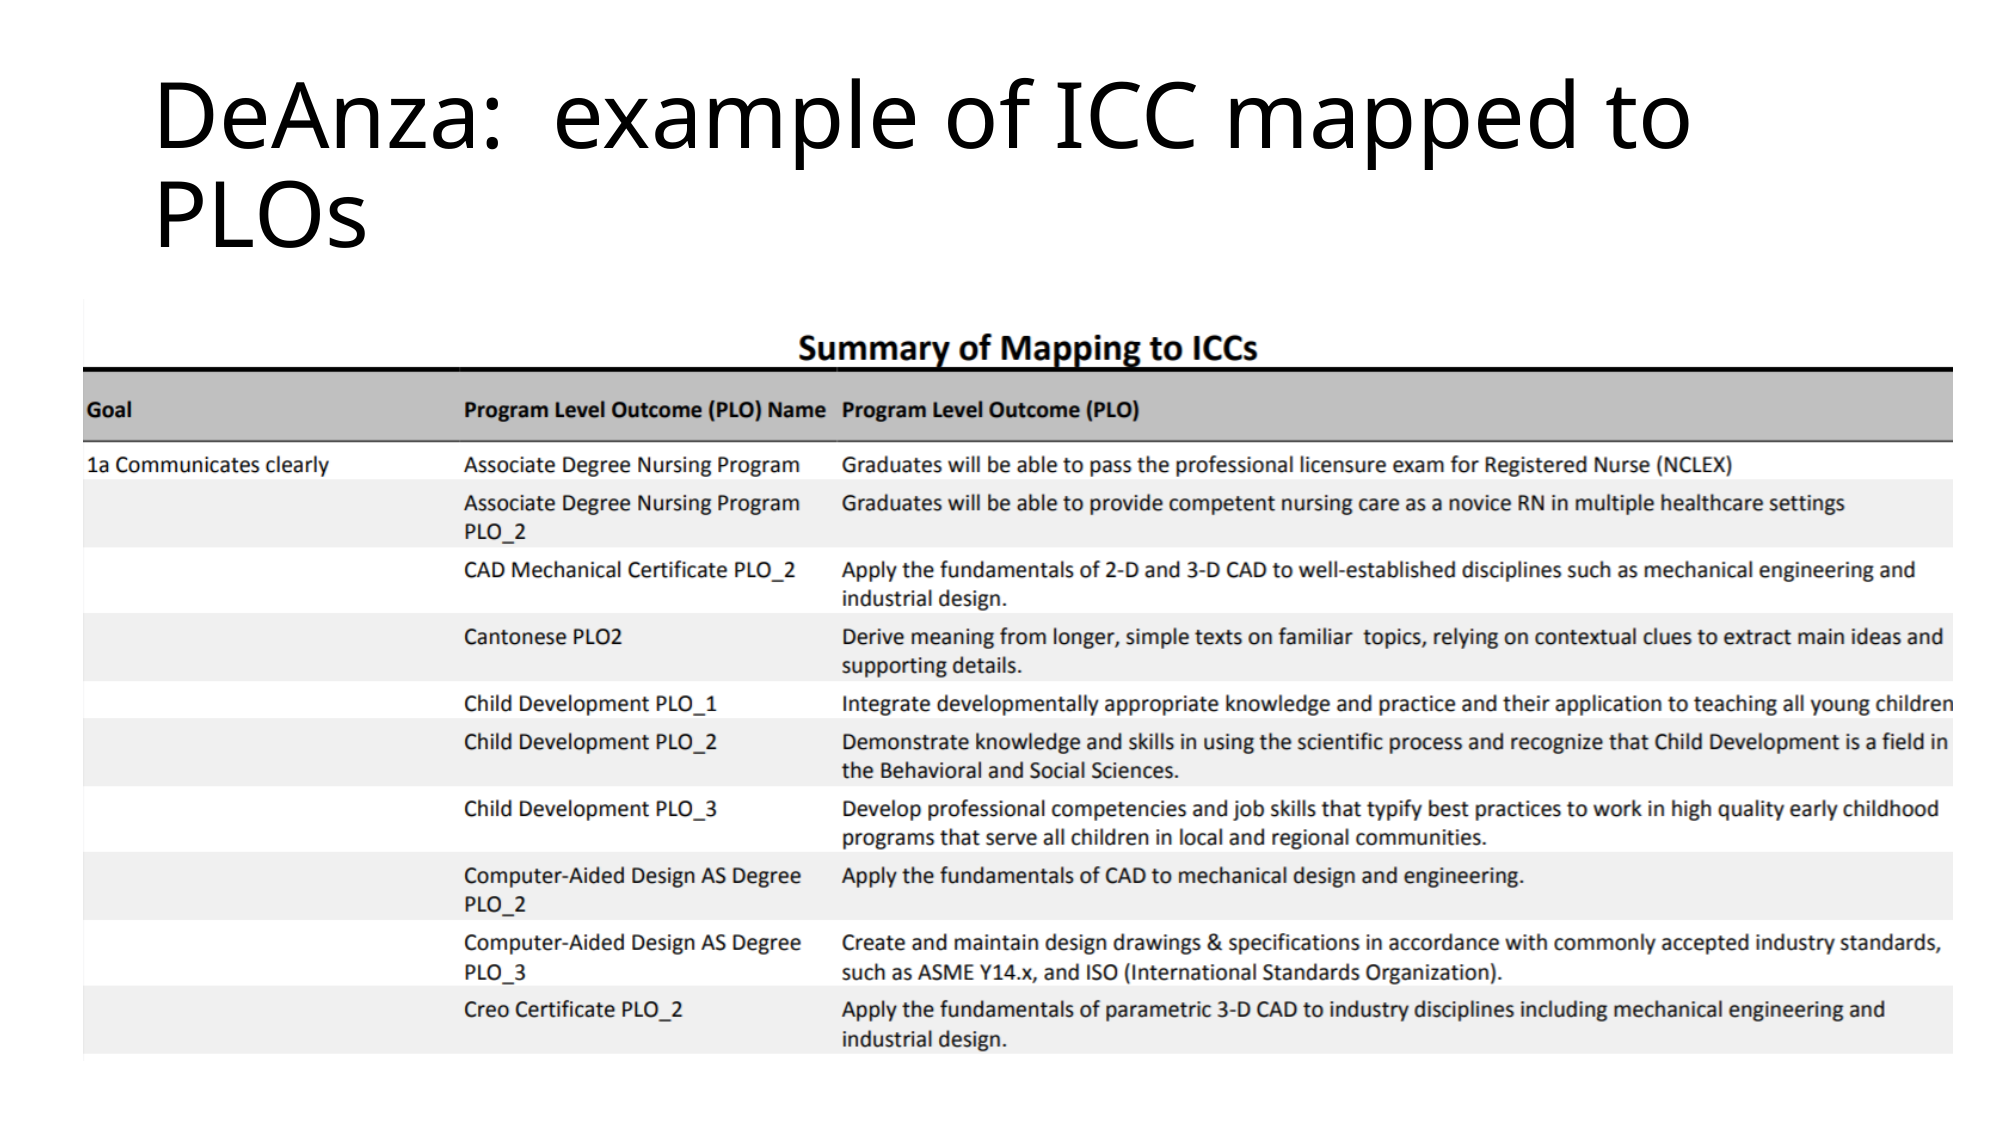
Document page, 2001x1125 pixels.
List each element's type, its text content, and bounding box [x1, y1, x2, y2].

title DeAnza: example of ICC mapped to PLOs [137, 59, 1863, 278]
picture [83, 299, 1953, 1061]
